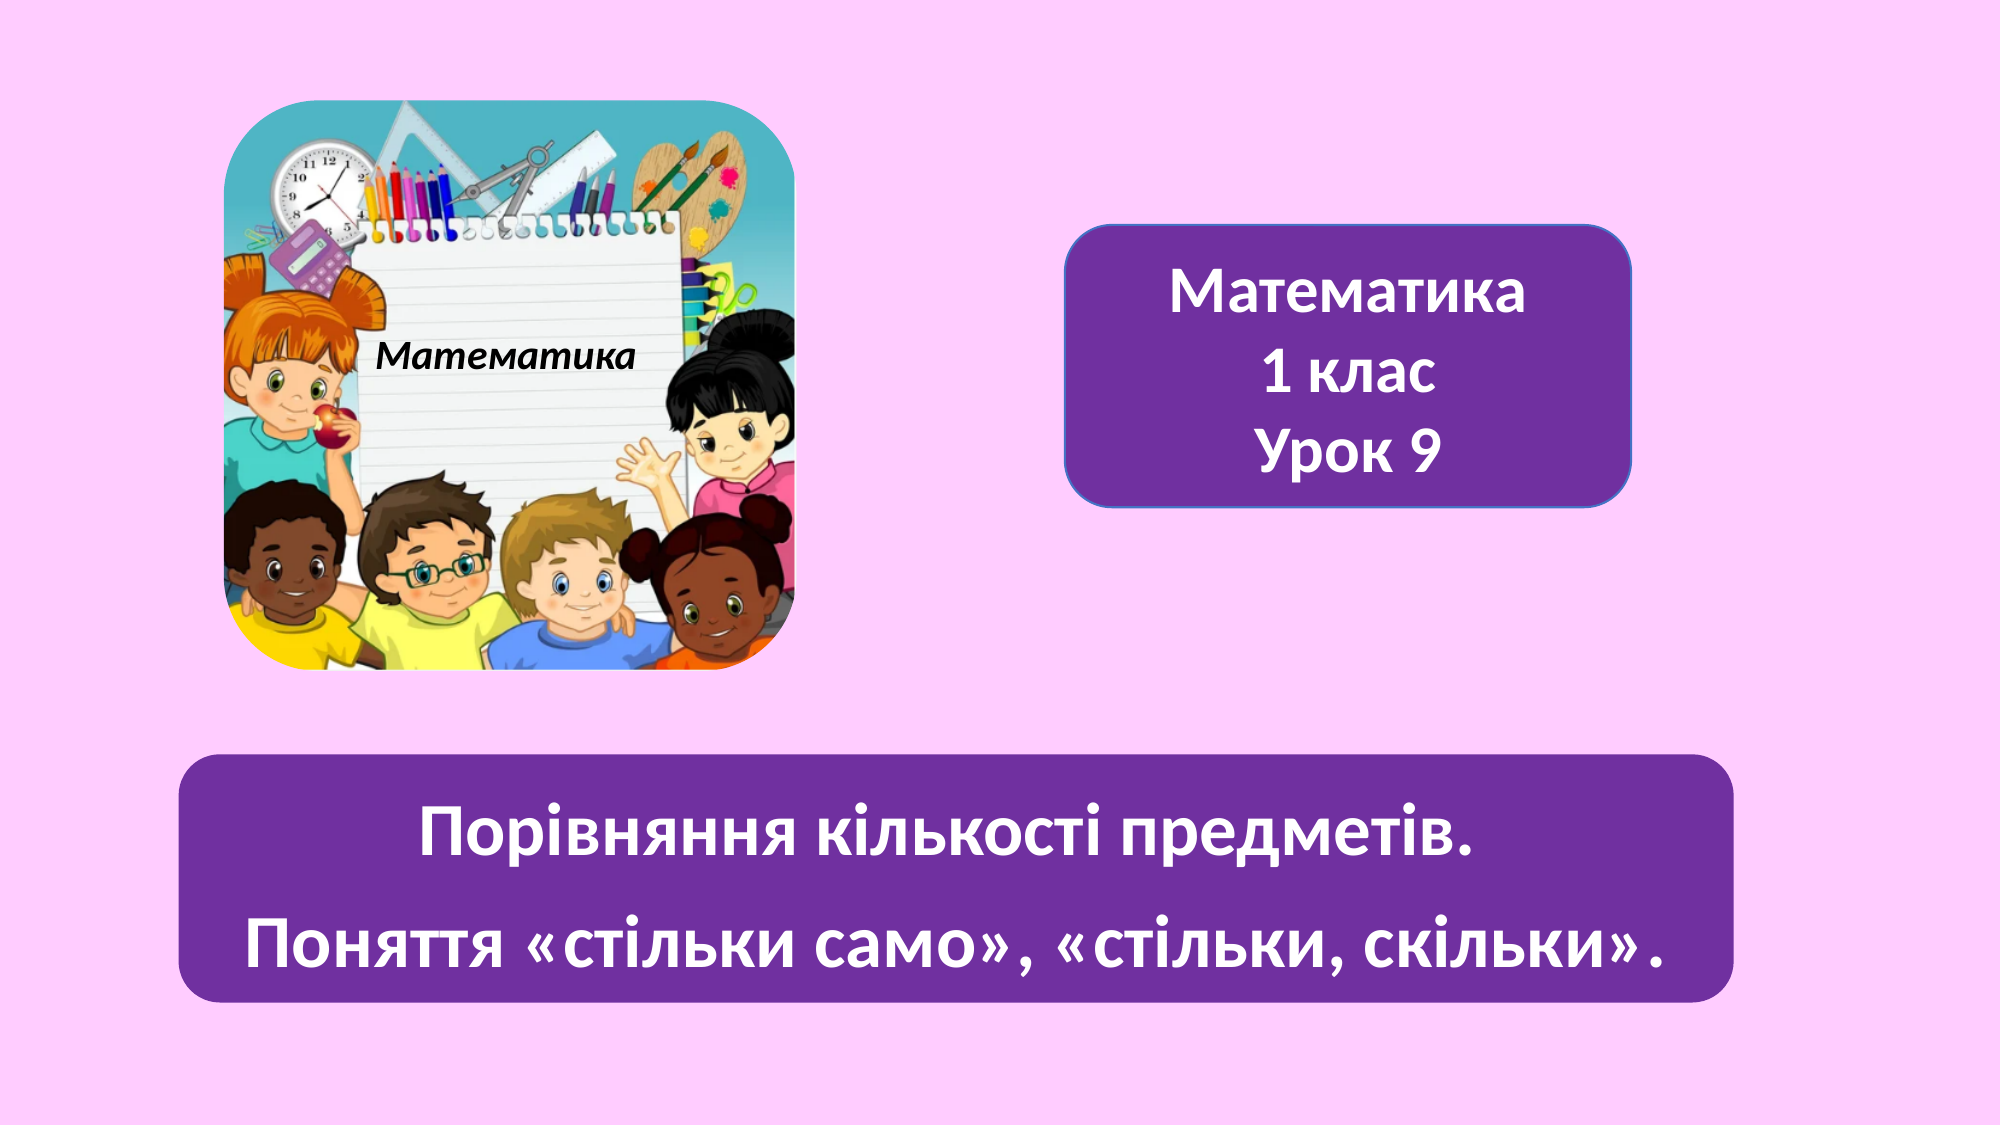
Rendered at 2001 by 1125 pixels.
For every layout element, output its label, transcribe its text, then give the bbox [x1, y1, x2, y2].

text_box Математика 1 клас Урок 9 [1063, 223, 1633, 509]
text_box Порівняння кількості предметів. Поняття «стільки само», «стільки, скільки». [178, 754, 1734, 1003]
picture [223, 100, 797, 672]
